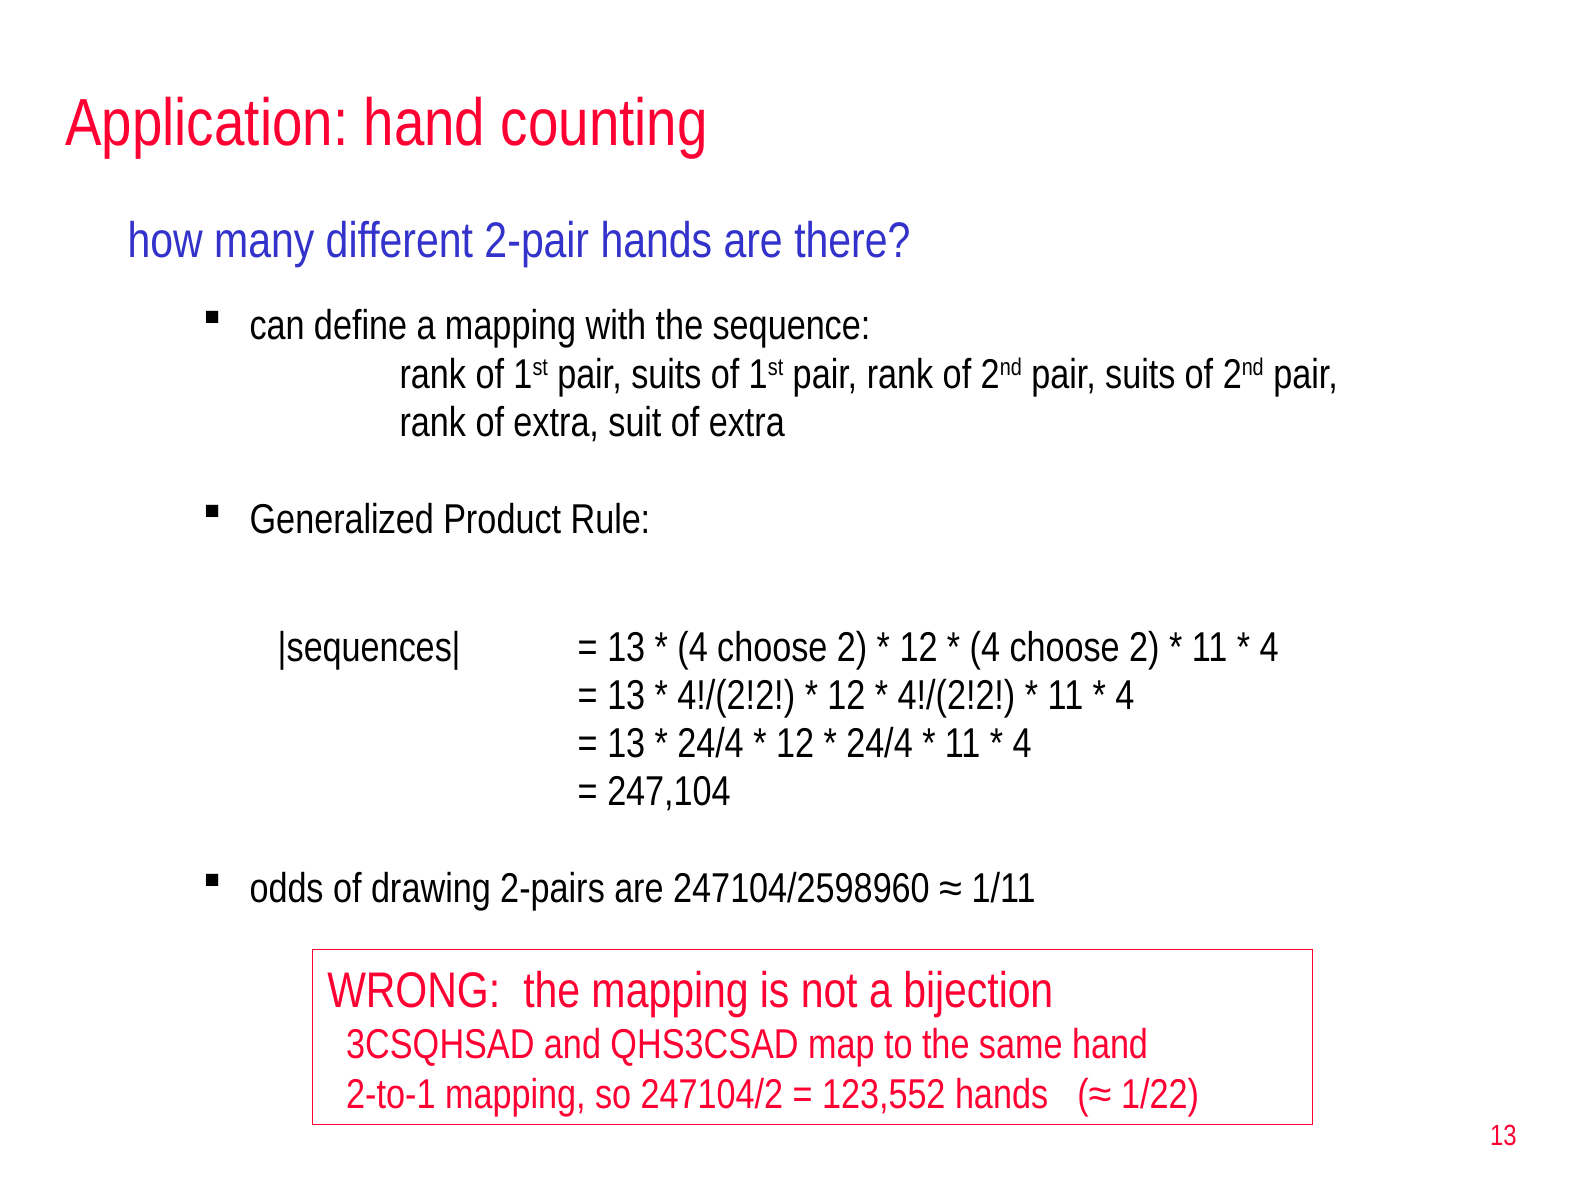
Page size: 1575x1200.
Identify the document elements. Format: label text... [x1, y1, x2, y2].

text_box WRONG: the mapping is not a bijection 3CSQHSAD and QHS3CSAD map to the same hand 2-to-1 mapping, so 247104/2 = 123,552 hands (≈ 1/22) [312, 949, 1313, 1125]
list how many different 2-pair hands are there? can define a mapping with the sequence: rank of 1st pair, suits of 1st pair, rank of 2nd pair, suits of 2nd pair, rank of extra, suit of extra Generalized Product Rule: |sequences| = 13 * (4 choose 2) * 12 * (4 choose 2) * 11 * 4 = 13 * 4!/(2!2!) * 12 * 4!/(2!2!) * 11 * 4 = 13 * 24/4 * 12 * 24/4 * 11 * 4 = 247,104 odds of drawing 2-pairs are 247104/2598960 ≈ 1/11 [112, 200, 1488, 1025]
title Application: hand counting [50, 62, 1538, 175]
slide_number 13 [1203, 1092, 1532, 1174]
